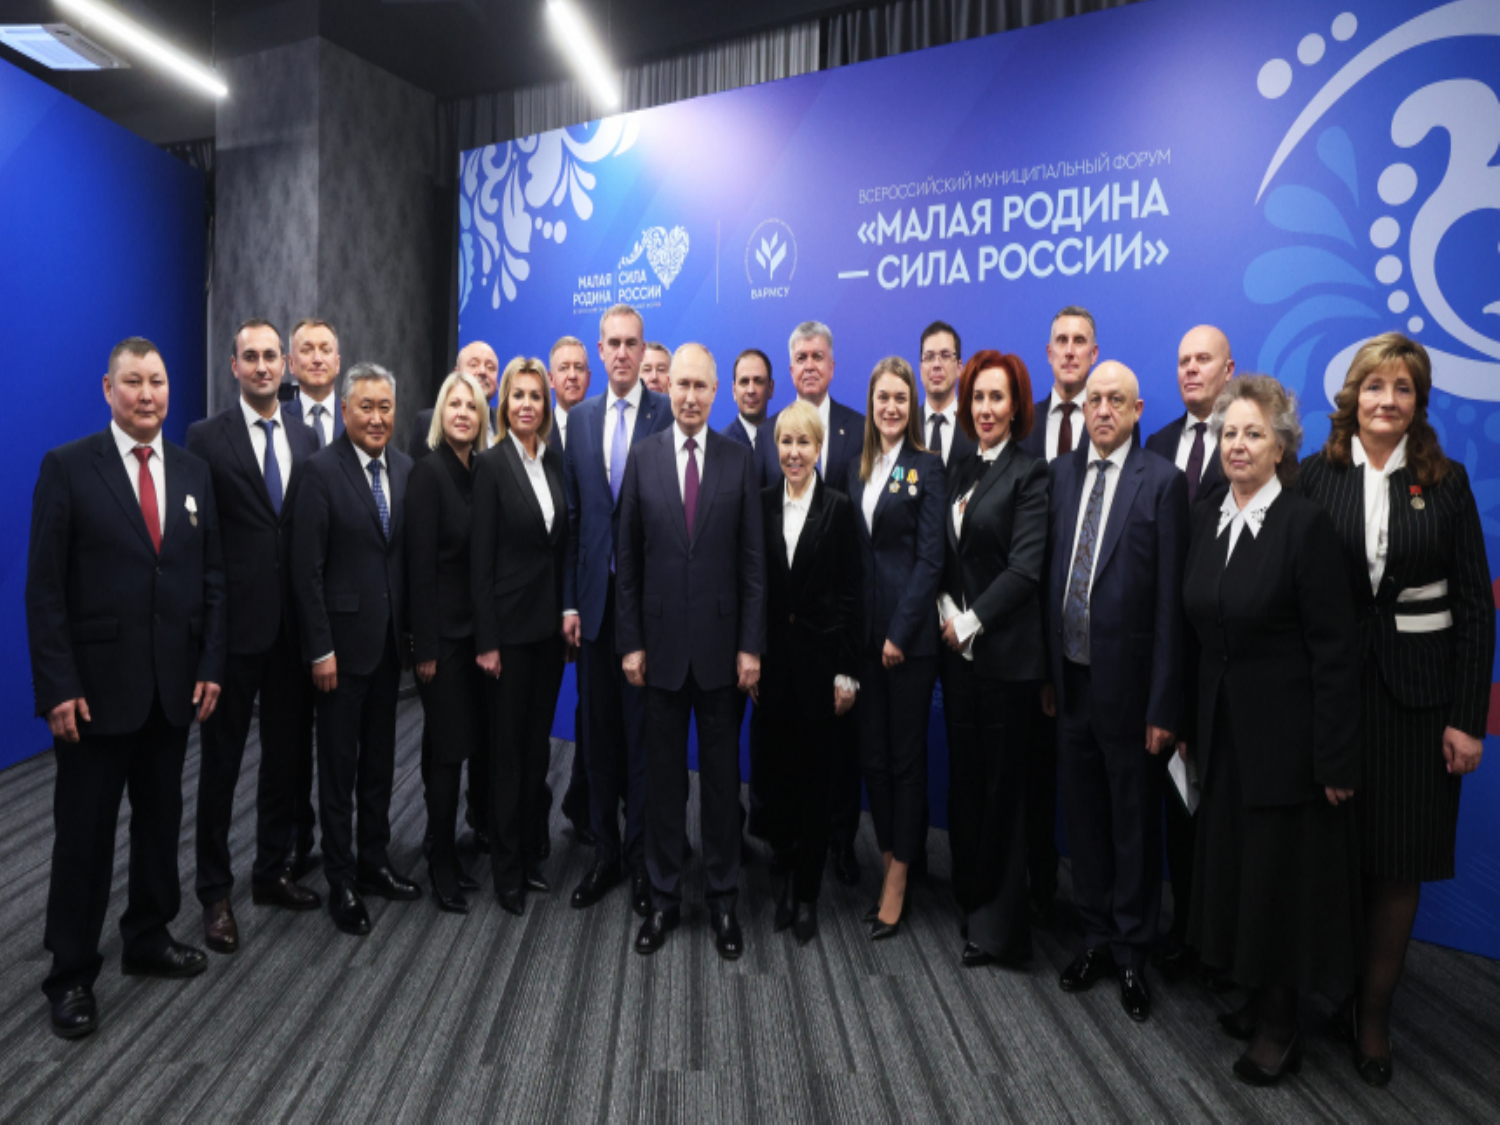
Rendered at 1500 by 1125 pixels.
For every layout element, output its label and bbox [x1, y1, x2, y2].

list [0, 0, 1500, 1125]
